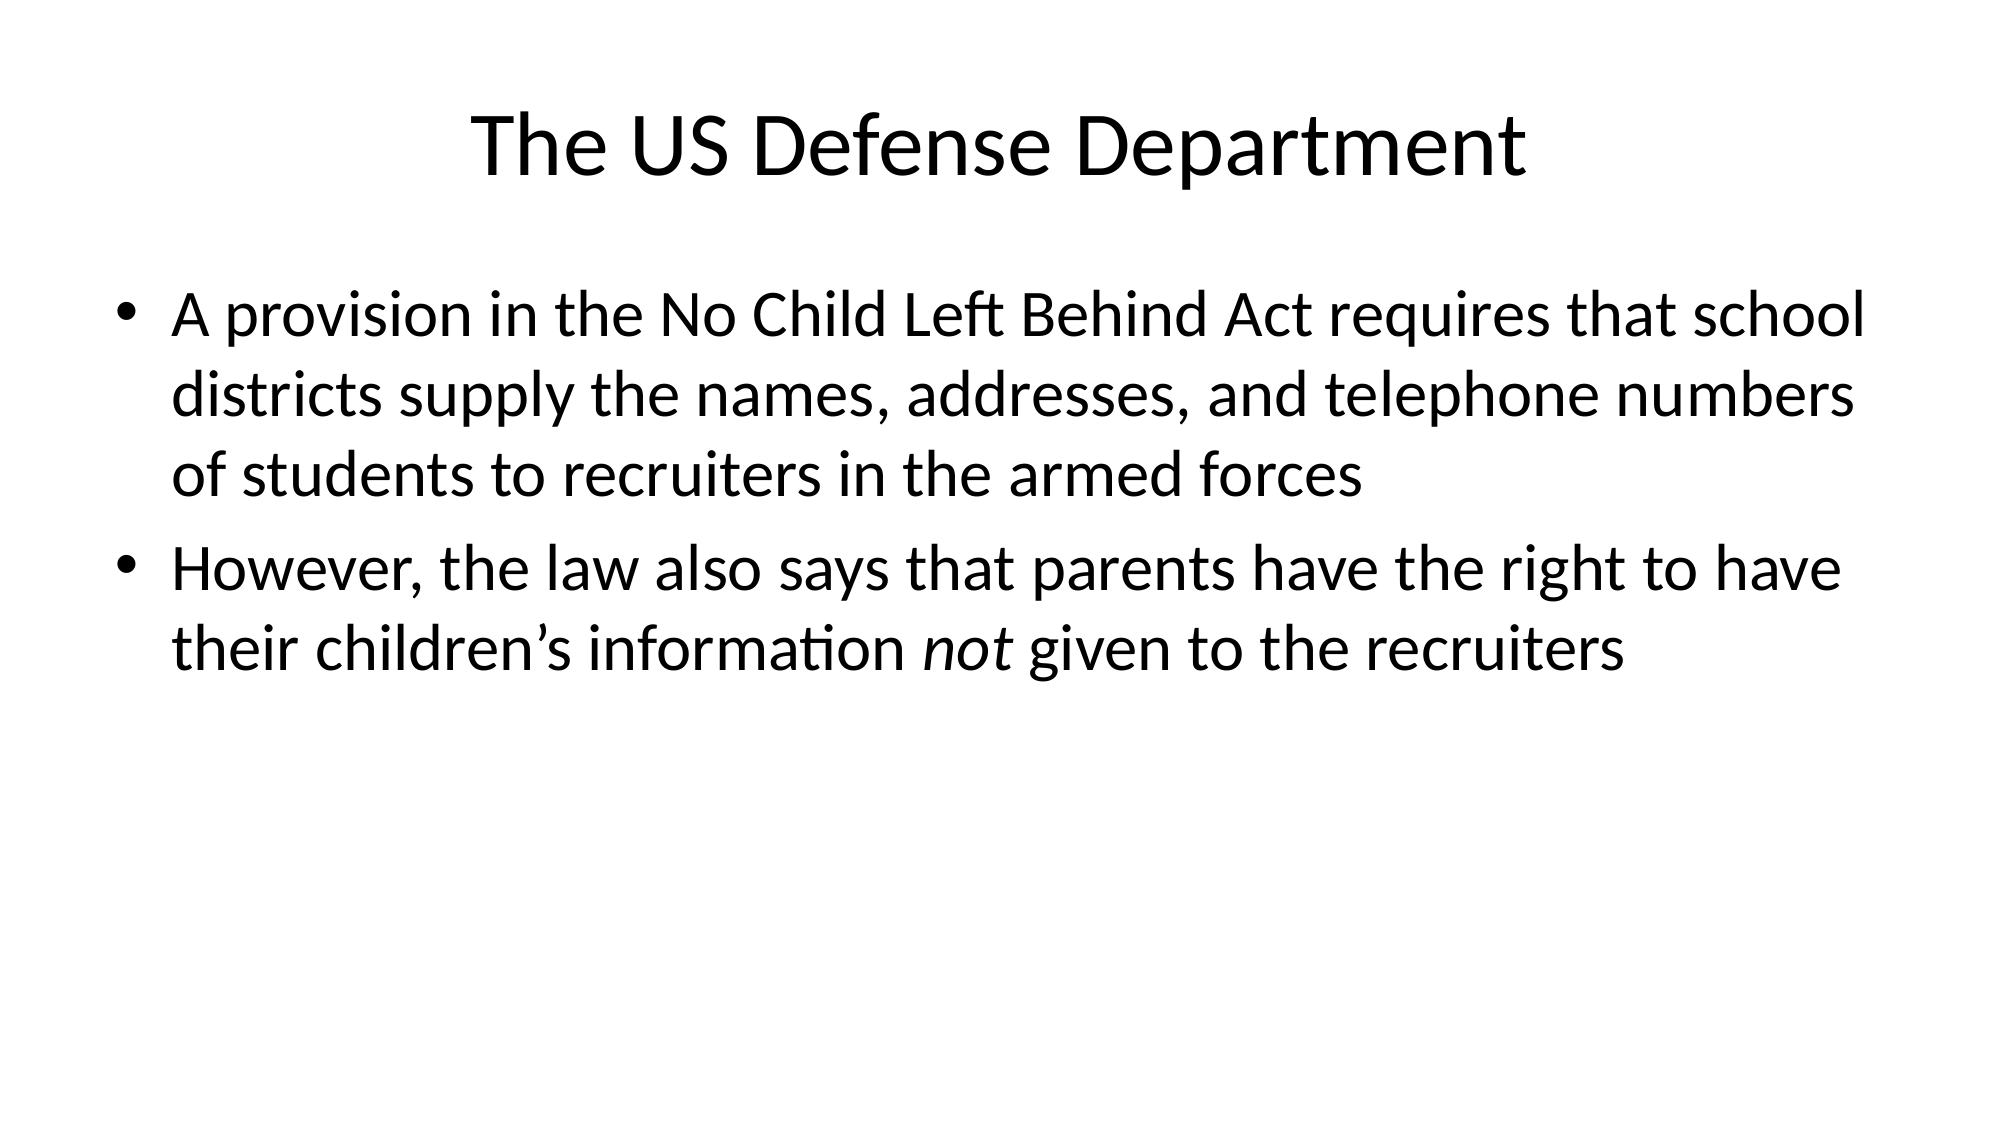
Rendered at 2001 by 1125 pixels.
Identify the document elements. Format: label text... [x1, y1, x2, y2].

title The US Defense Department [99, 45, 1900, 233]
list A provision in the No Child Left Behind Act requires that school districts supply the names, addresses, and telephone numbers of students to recruiters in the armed forces However, the law also says that parents have the right to have their children’s information not given to the recruiters [99, 262, 1900, 1005]
